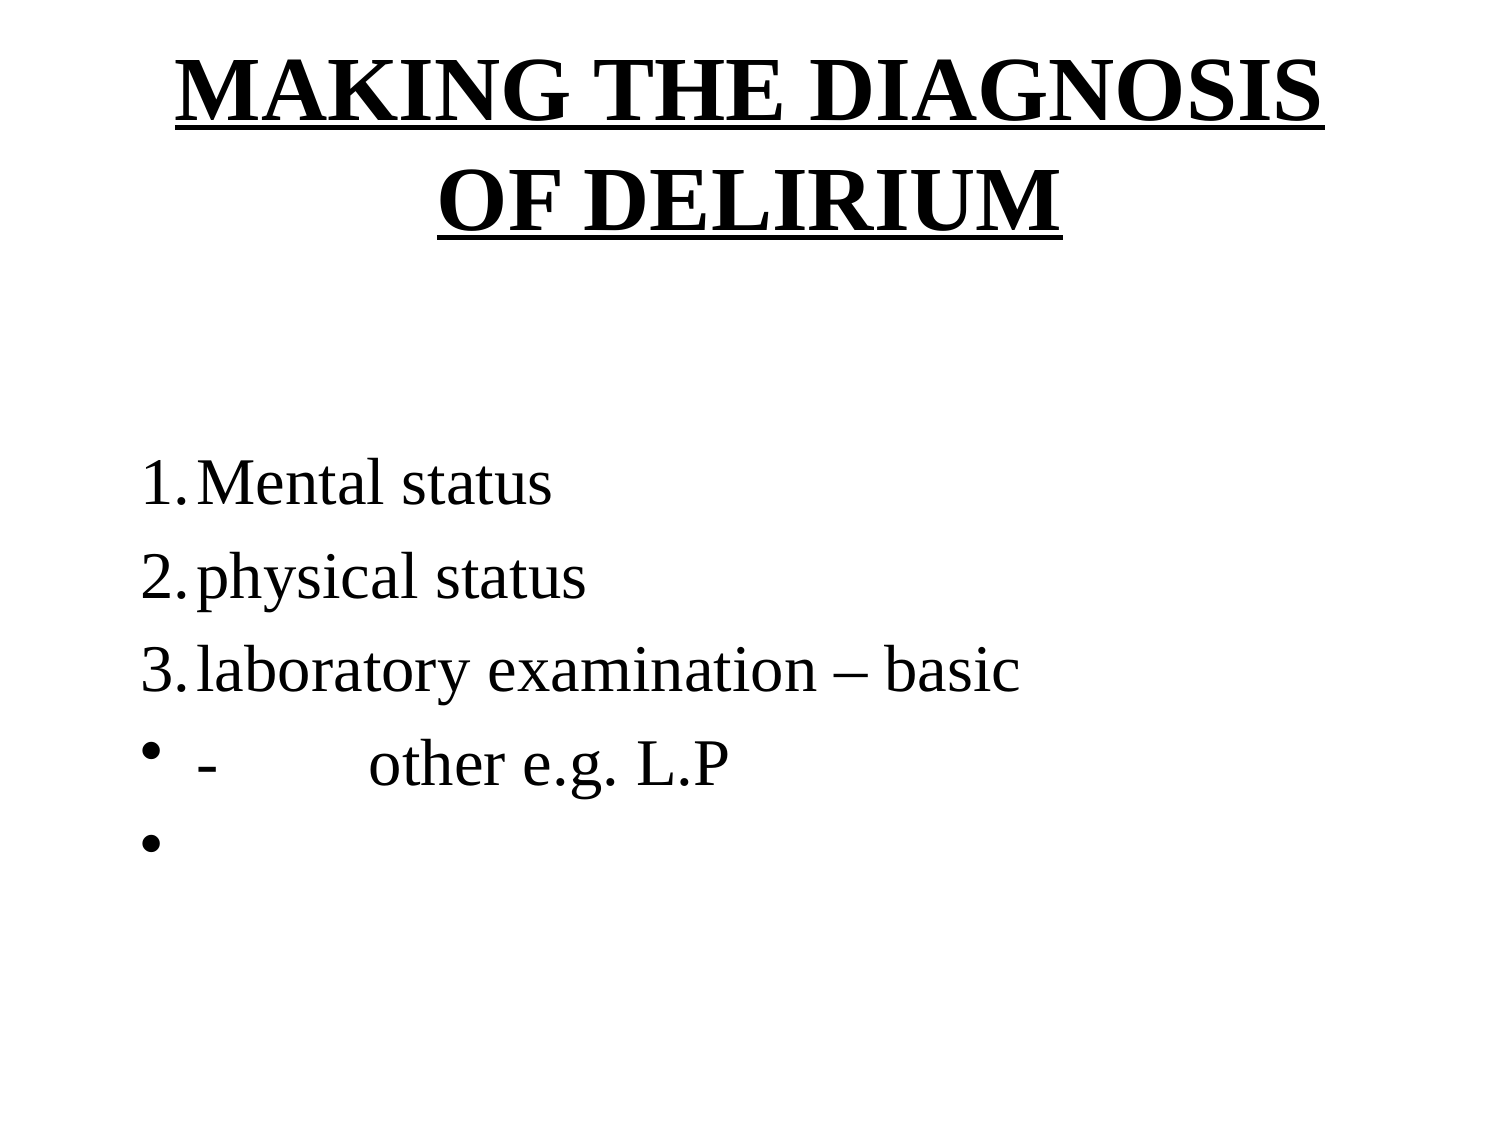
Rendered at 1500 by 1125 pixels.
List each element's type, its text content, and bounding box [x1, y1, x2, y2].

list Mental status physical status laboratory examination – basic - other e.g. L.P [124, 337, 1401, 1013]
title MAKING THE DIAGNOSIS OF DELIRIUM [112, 99, 1388, 288]
